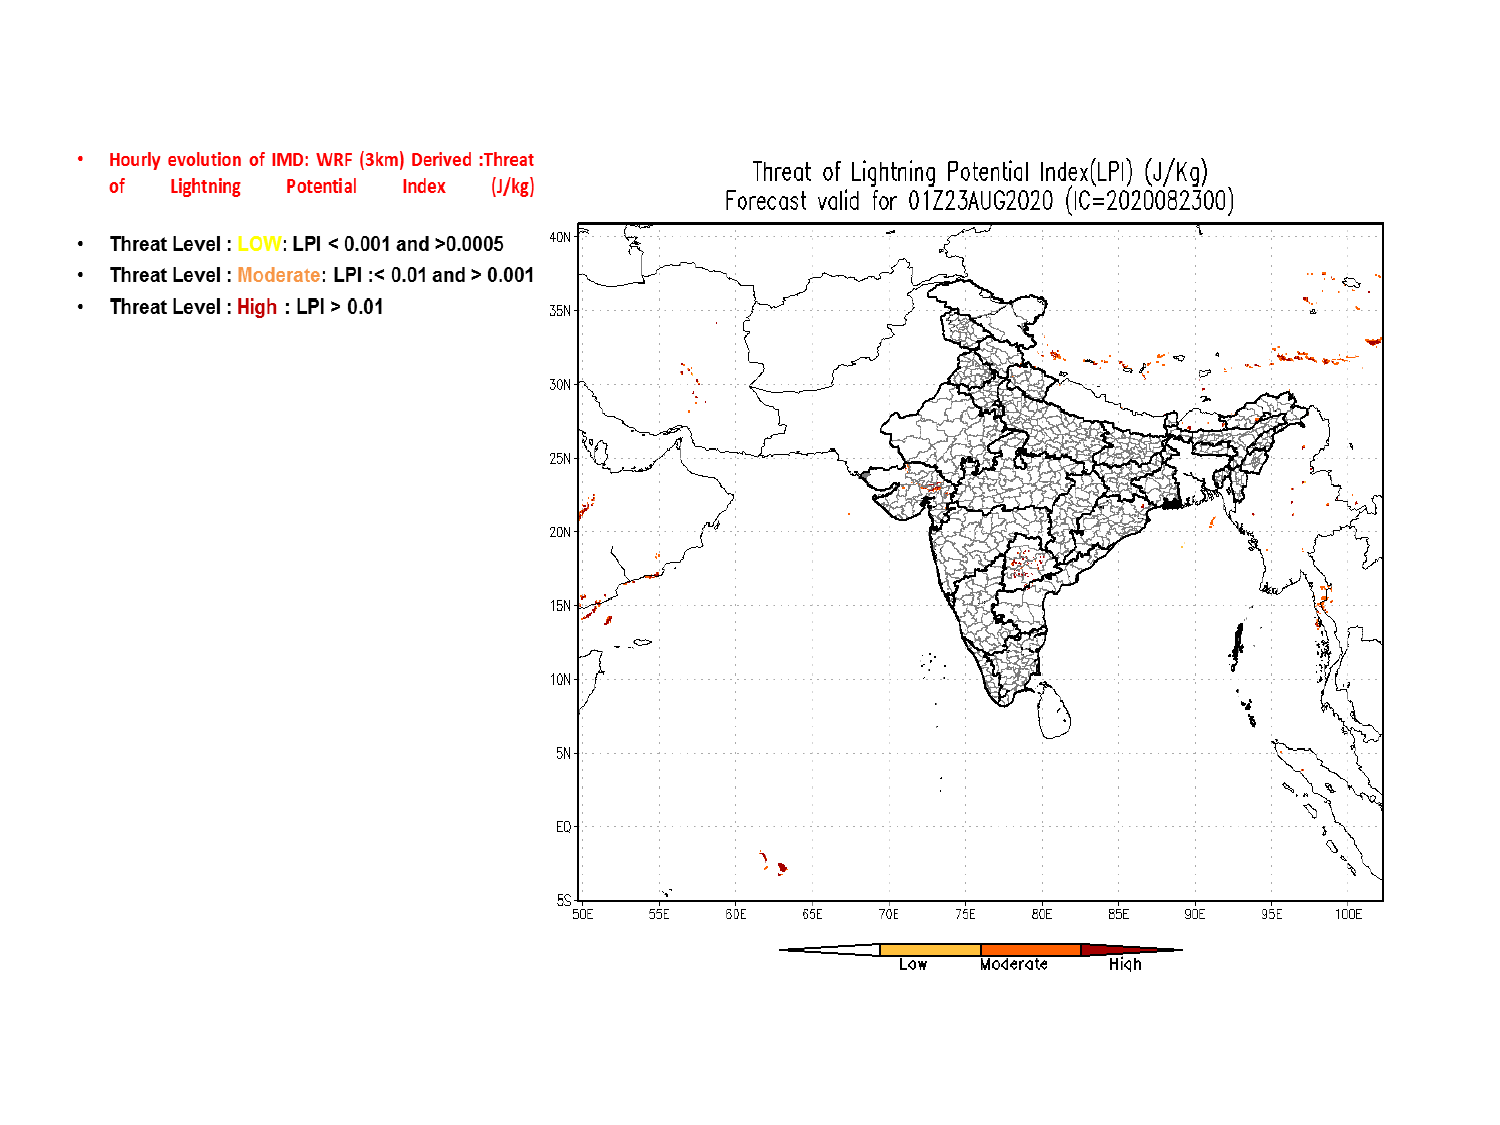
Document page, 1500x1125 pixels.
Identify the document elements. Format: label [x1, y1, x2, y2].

picture [74, 149, 1426, 976]
